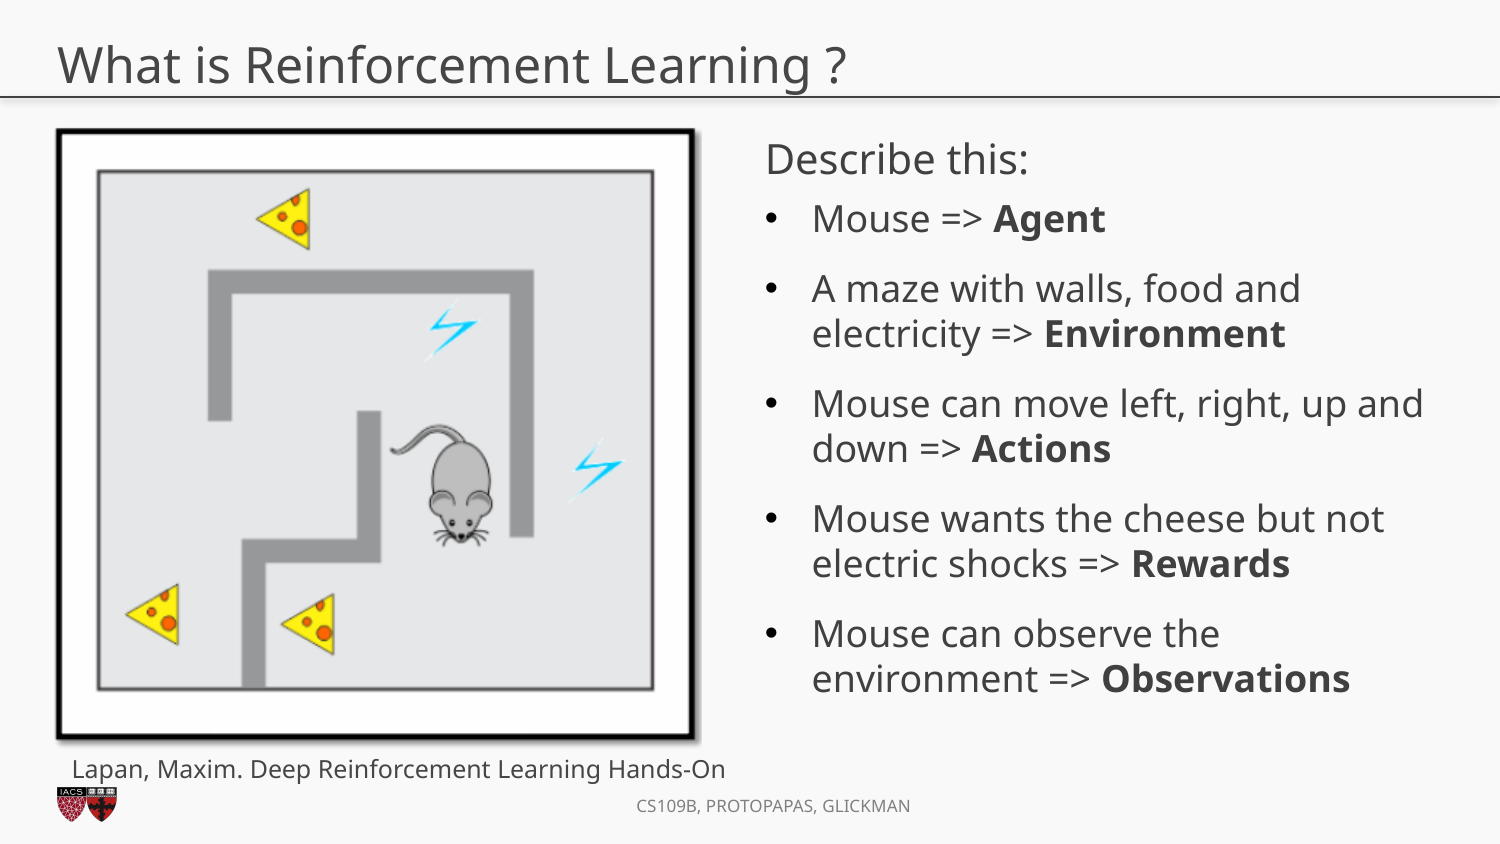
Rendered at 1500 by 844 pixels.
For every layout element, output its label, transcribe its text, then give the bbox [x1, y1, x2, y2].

text_box Describe this: Mouse => Agent A maze with walls, food and electricity => Environment Mouse can move left, right, up and down => Actions Mouse wants the cheese but not electric shocks => Rewards Mouse can observe the environment => Observations [749, 125, 1457, 708]
title What is Reinforcement Learning ? [42, 26, 1458, 121]
picture [56, 791, 117, 822]
list Lapan, Maxim. Deep Reinforcement Learning Hands-On [38, 745, 755, 791]
picture [42, 124, 703, 752]
